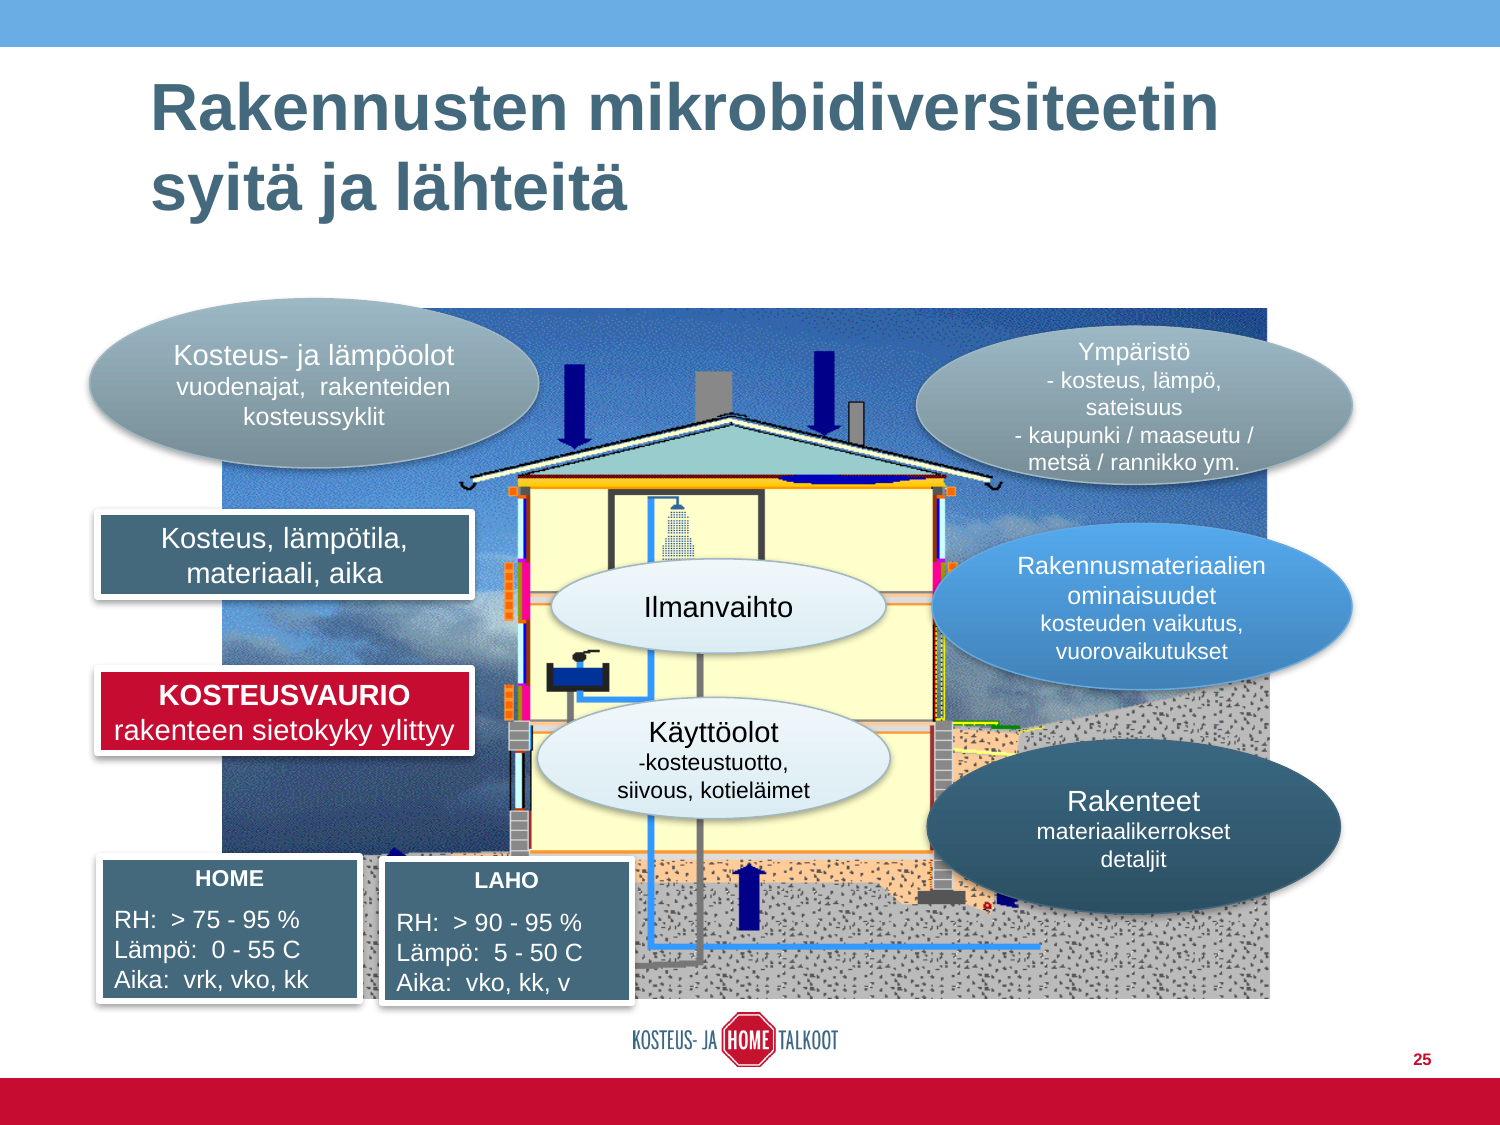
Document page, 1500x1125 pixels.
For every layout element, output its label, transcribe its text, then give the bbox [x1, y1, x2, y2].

picture [633, 1012, 838, 1067]
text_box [89, 298, 1353, 1008]
slide_number 25 [1364, 1016, 1447, 1077]
title Rakennusten mikrobidiversiteetin syitä ja lähteitä [135, 54, 1447, 232]
